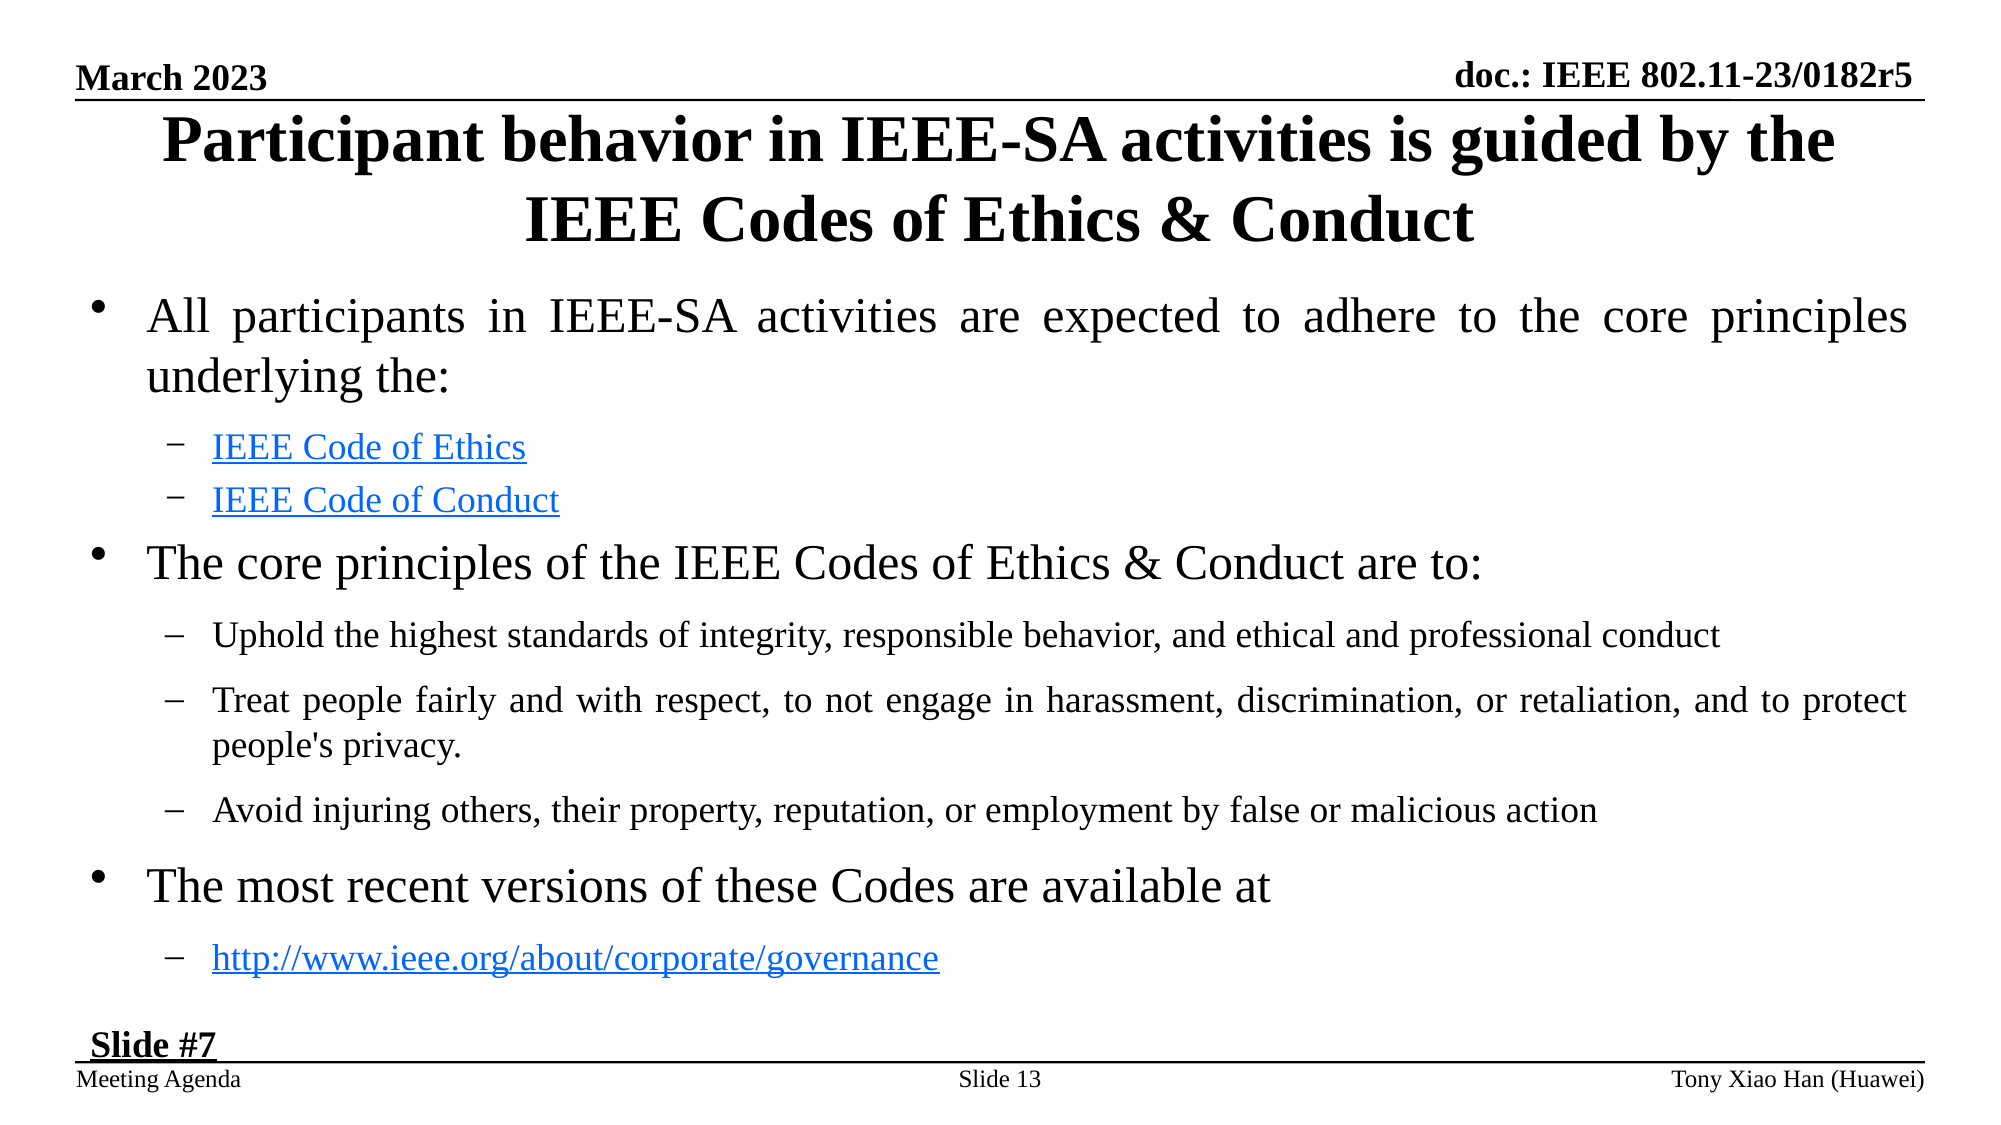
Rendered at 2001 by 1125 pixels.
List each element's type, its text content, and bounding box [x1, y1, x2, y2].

text_box Participant behavior in IEEE-SA activities is guided by the IEEE Codes of Ethics & Conduct [75, 87, 1925, 263]
list All participants in IEEE-SA activities are expected to adhere to the core principles underlying the: IEEE Code of Ethics IEEE Code of Conduct The core principles of the IEEE Codes of Ethics & Conduct are to: Uphold the highest standards of integrity, responsible behavior, and ethical and professional conduct Treat people fairly and with respect, to not engage in harassment, discrimination, or retaliation, and to protect people's privacy. Avoid injuring others, their property, reputation, or employment by false or malicious action The most recent versions of these Codes are available at http://www.ieee.org/about/corporate/governance [75, 275, 1925, 1038]
text_box Slide #7 [75, 1012, 232, 1073]
